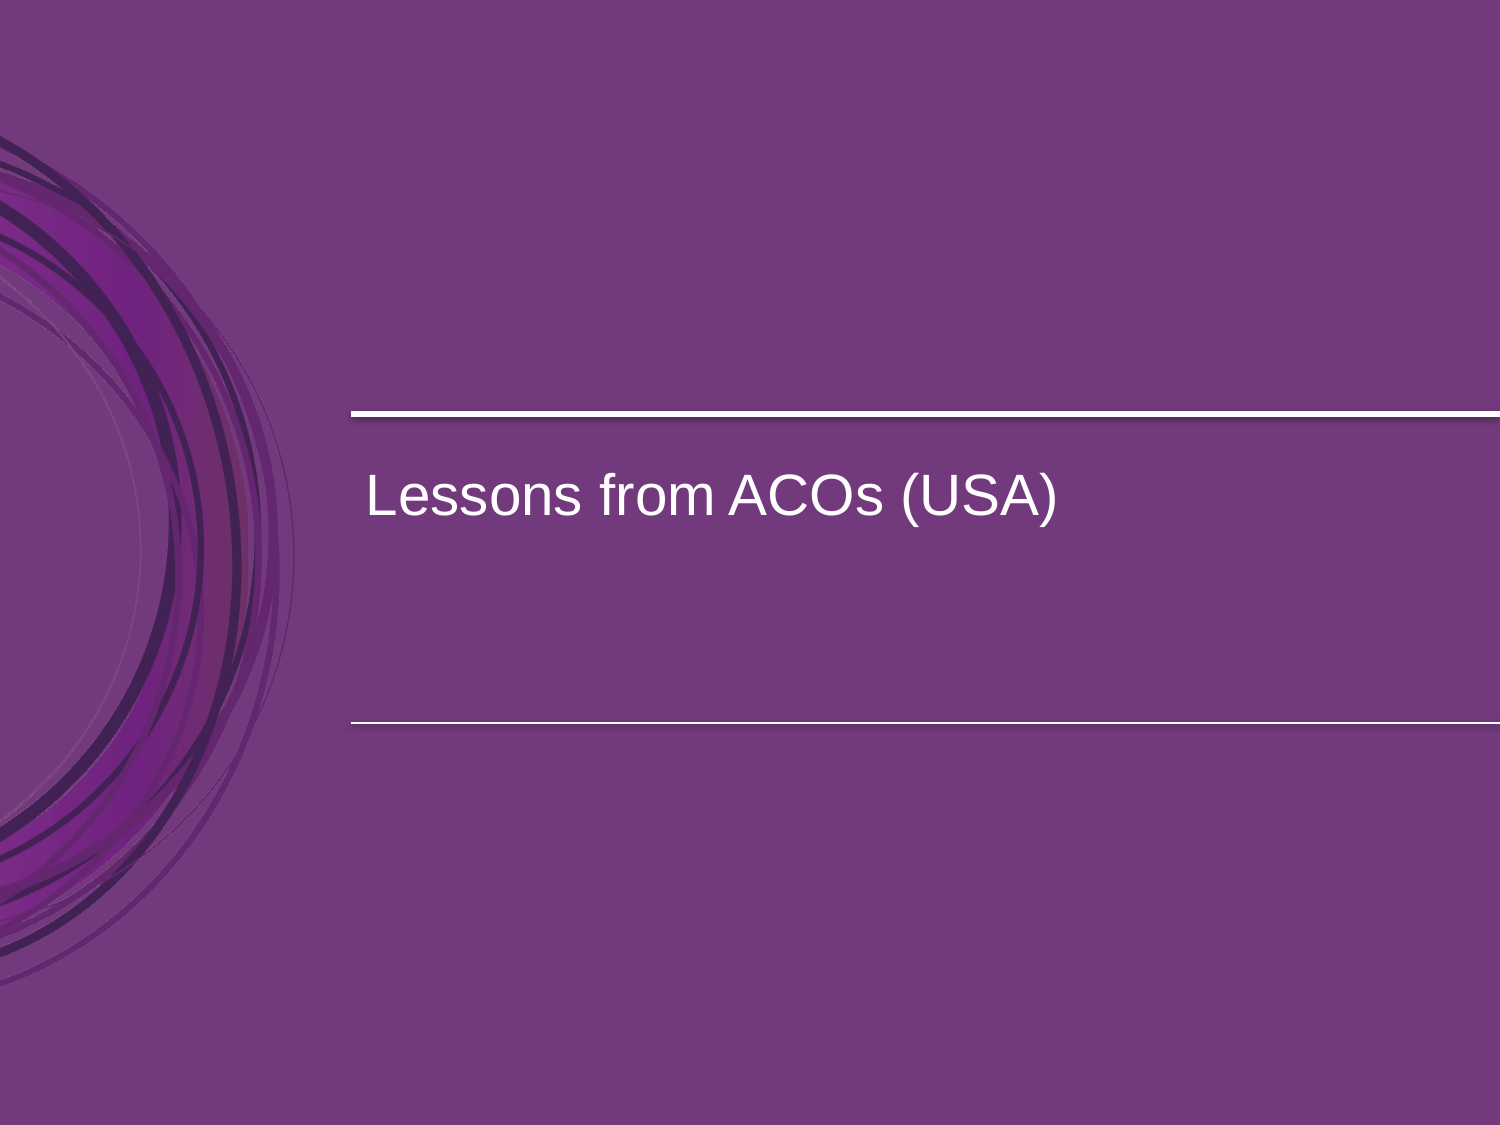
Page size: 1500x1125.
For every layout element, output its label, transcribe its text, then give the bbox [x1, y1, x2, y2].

picture [0, 0, 1479, 1122]
title Lessons from ACOs (USA) [350, 450, 1390, 694]
